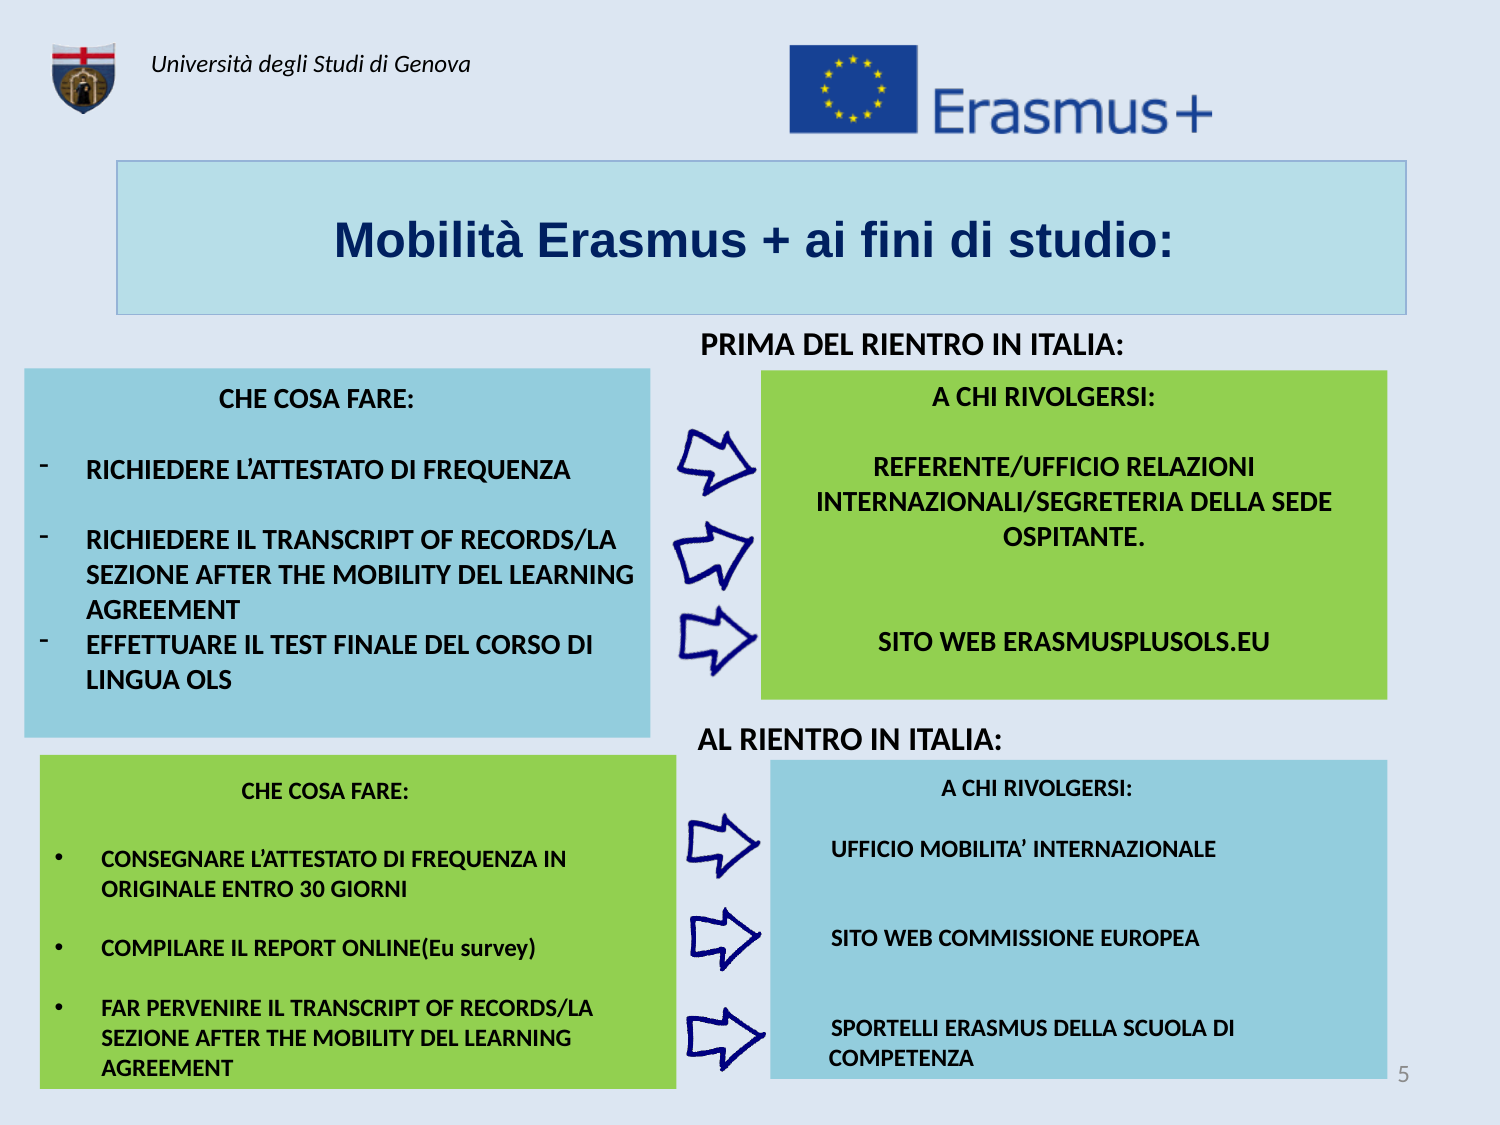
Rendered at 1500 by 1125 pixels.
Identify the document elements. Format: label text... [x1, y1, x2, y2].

text_box A CHI RIVOLGERSI: REFERENTE/UFFICIO RELAZIONI INTERNAZIONALI/SEGRETERIA DELLA SEDE OSPITANTE. SITO WEB ERASMUSPLUSOLS.EU [761, 370, 1388, 700]
picture [40, 41, 126, 114]
text_box Mobilità Erasmus + ai fini di studio: [117, 160, 1407, 315]
picture [651, 415, 784, 705]
text_box CHE COSA FARE: RICHIEDERE L’ATTESTATO DI FREQUENZA RICHIEDERE IL TRANSCRIPT OF RECORDS/LA SEZIONE AFTER THE MOBILITY DEL LEARNING AGREEMENT EFFETTUARE IL TEST FINALE DEL CORSO DI LINGUA OLS [24, 368, 651, 738]
title PRIMA DEL RIENTRO IN ITALIA: [115, 314, 1391, 386]
picture [763, 41, 1233, 137]
picture [686, 903, 765, 976]
text_box CHE COSA FARE: CONSEGNARE L’ATTESTATO DI FREQUENZA IN ORIGINALE ENTRO 30 GIORNI COMPILARE IL REPORT ONLINE(Eu survey) FAR PERVENIRE IL TRANSCRIPT OF RECORDS/LA SEZIONE AFTER THE MOBILITY DEL LEARNING AGREEMENT [39, 754, 677, 1089]
text_box AL RIENTRO IN ITALIA: [682, 709, 1109, 765]
picture [682, 1003, 770, 1075]
text_box A CHI RIVOLGERSI: UFFICIO MOBILITA’ INTERNAZIONALE SITO WEB COMMISSIONE EUROPEA SPORTELLI ERASMUS DELLA SCUOLA DI COMPETENZA [770, 759, 1388, 1079]
slide_number 5 [1074, 1042, 1425, 1103]
picture [682, 808, 765, 884]
text_box Università degli Studi di Genova [135, 42, 561, 84]
